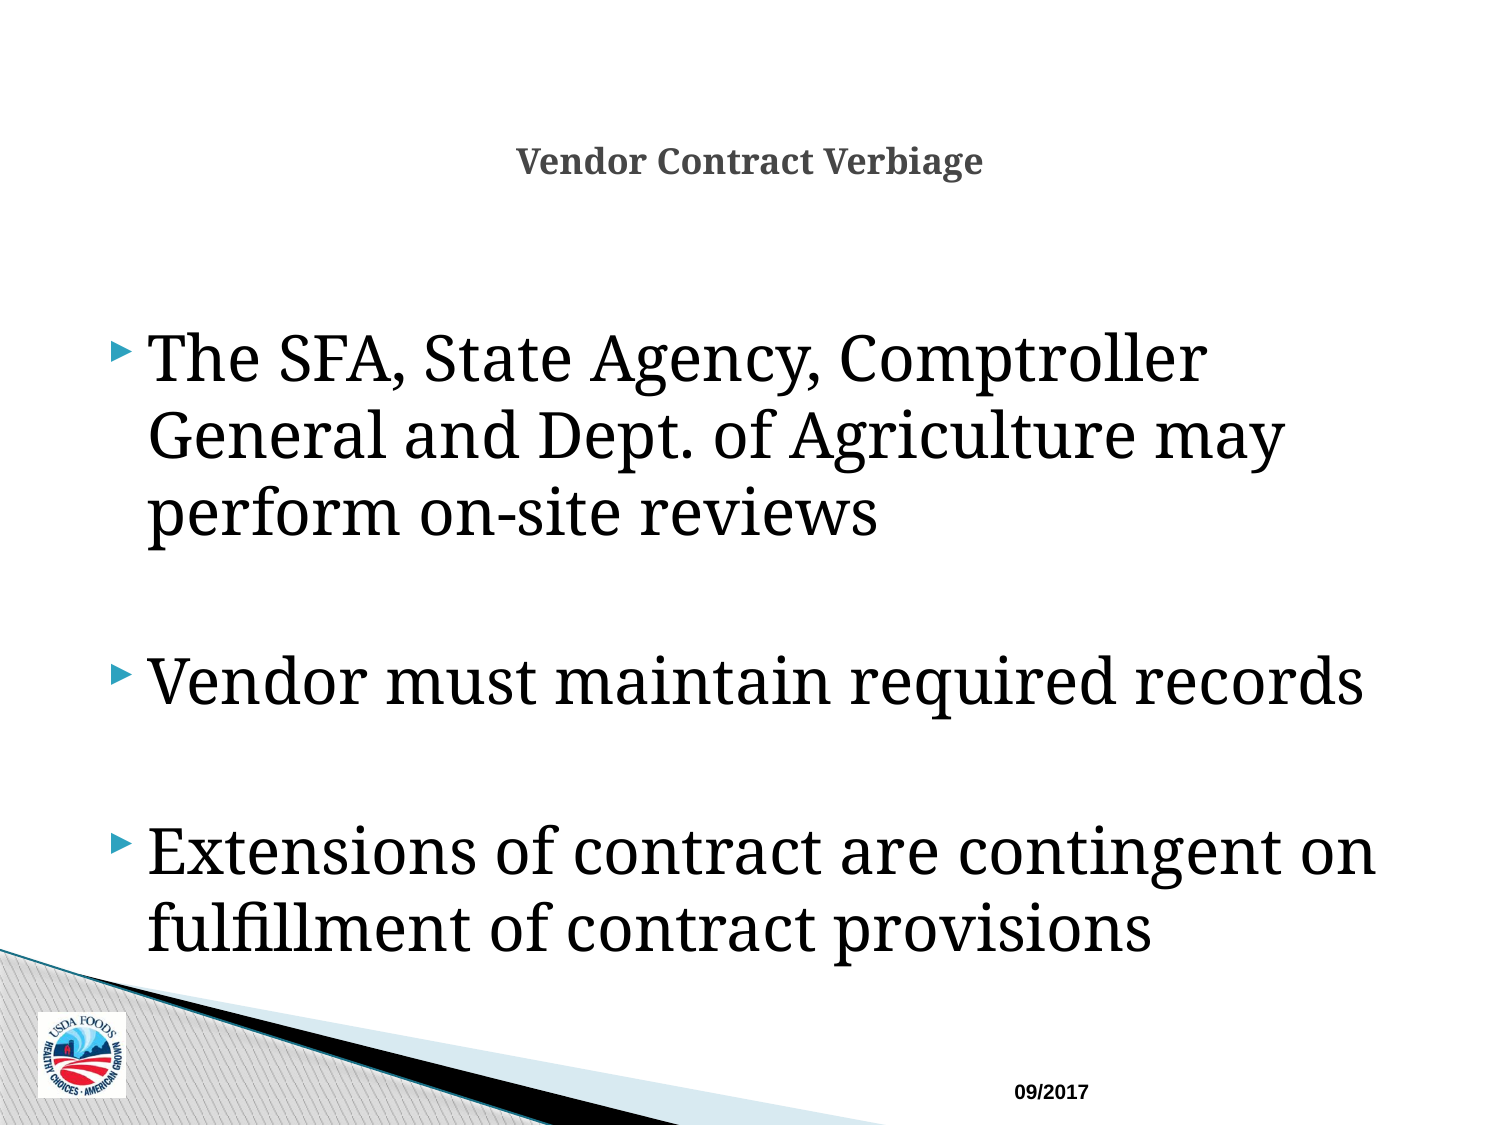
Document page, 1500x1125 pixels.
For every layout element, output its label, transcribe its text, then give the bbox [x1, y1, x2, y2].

list The SFA, State Agency, Comptroller General and Dept. of Agriculture may perform on-site reviews Vendor must maintain required records Extensions of contract are contingent on fulfillment of contract provisions [75, 237, 1425, 980]
picture [37, 1012, 126, 1098]
footer 09/2017 [718, 1051, 1105, 1112]
title Vendor Contract Verbiage [75, 45, 1425, 233]
